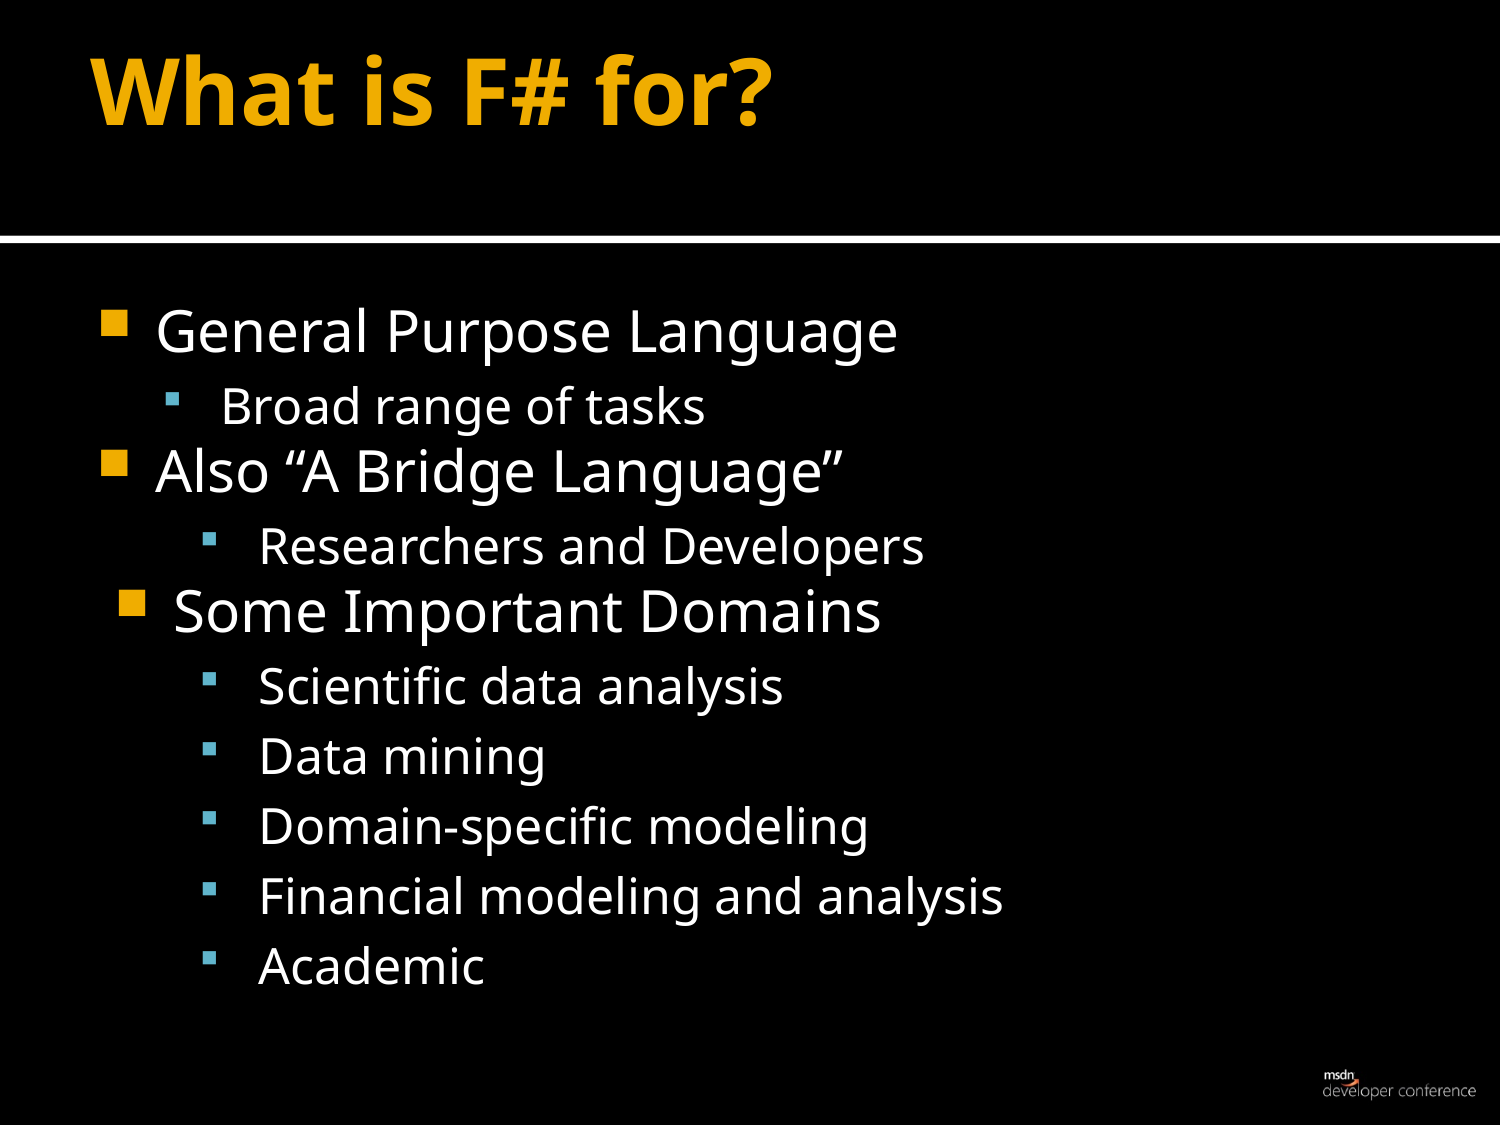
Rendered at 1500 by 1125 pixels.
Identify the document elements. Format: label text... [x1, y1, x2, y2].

list General Purpose Language Broad range of tasks Also “A Bridge Language” Researchers and Developers Some Important Domains Scientific data analysis Data mining Domain-specific modeling Financial modeling and analysis Academic [87, 279, 1300, 1075]
picture [1301, 1049, 1500, 1125]
title What is F# for? [75, 25, 1425, 231]
